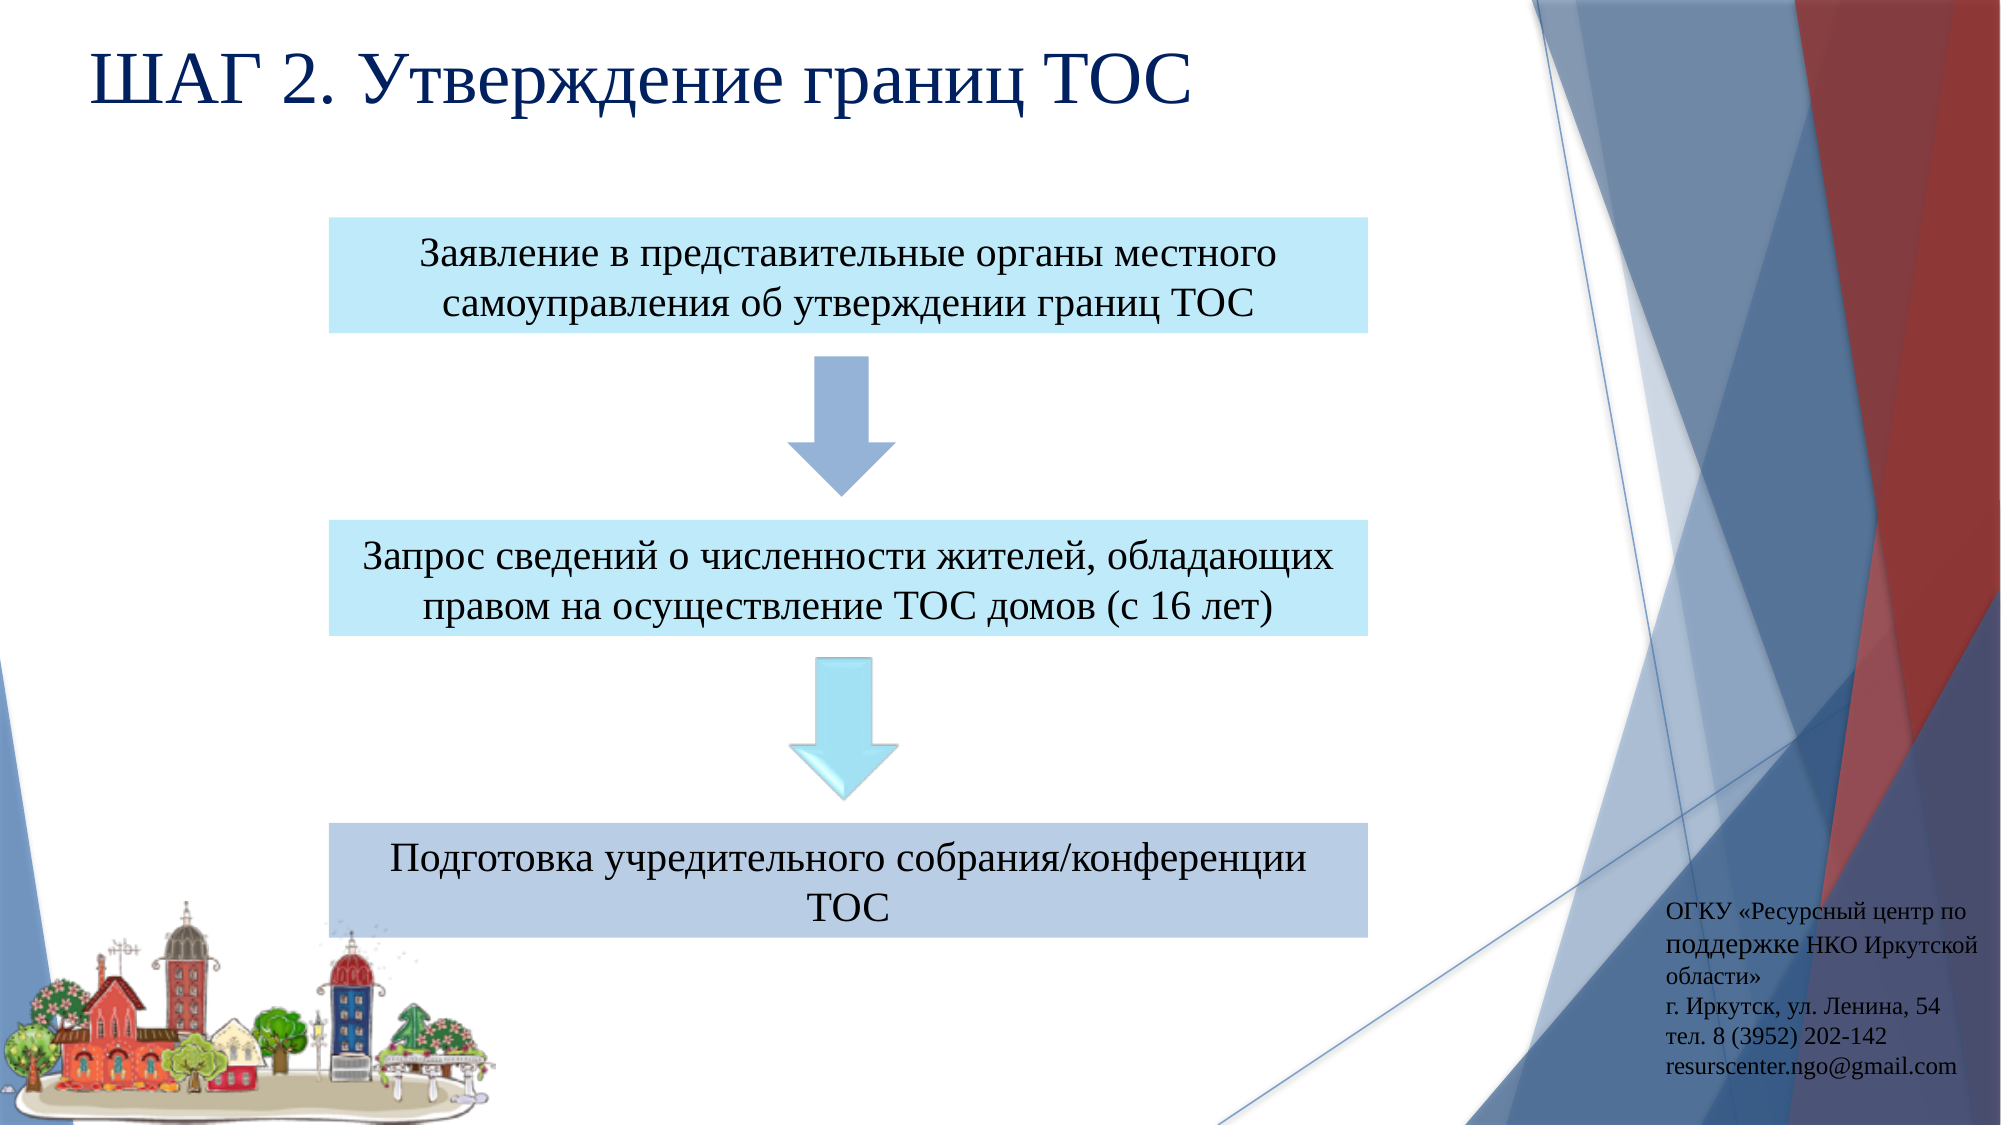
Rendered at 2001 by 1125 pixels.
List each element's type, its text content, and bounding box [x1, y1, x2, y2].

picture [0, 901, 497, 1125]
text_box [785, 354, 898, 499]
text_box ОГКУ «Ресурсный центр по поддержке НКО Иркутской области» г. Иркутск, ул. Ленина, 54 тел. 8 (3952) 202-142 resurscenter.ngo@gmail.com [1651, 887, 2000, 1125]
text_box Подготовка учредительного собрания/конференции ТОС [328, 822, 1368, 938]
text_box Запрос сведений о численности жителей, обладающих правом на осуществление ТОС домов (с 16 лет) [328, 519, 1368, 636]
text_box Заявление в представительные органы местного самоуправления об утверждении границ ТОС [328, 217, 1368, 334]
text_box ШАГ 2. Утверждение границ ТОС [74, 21, 1486, 238]
picture [786, 656, 902, 803]
